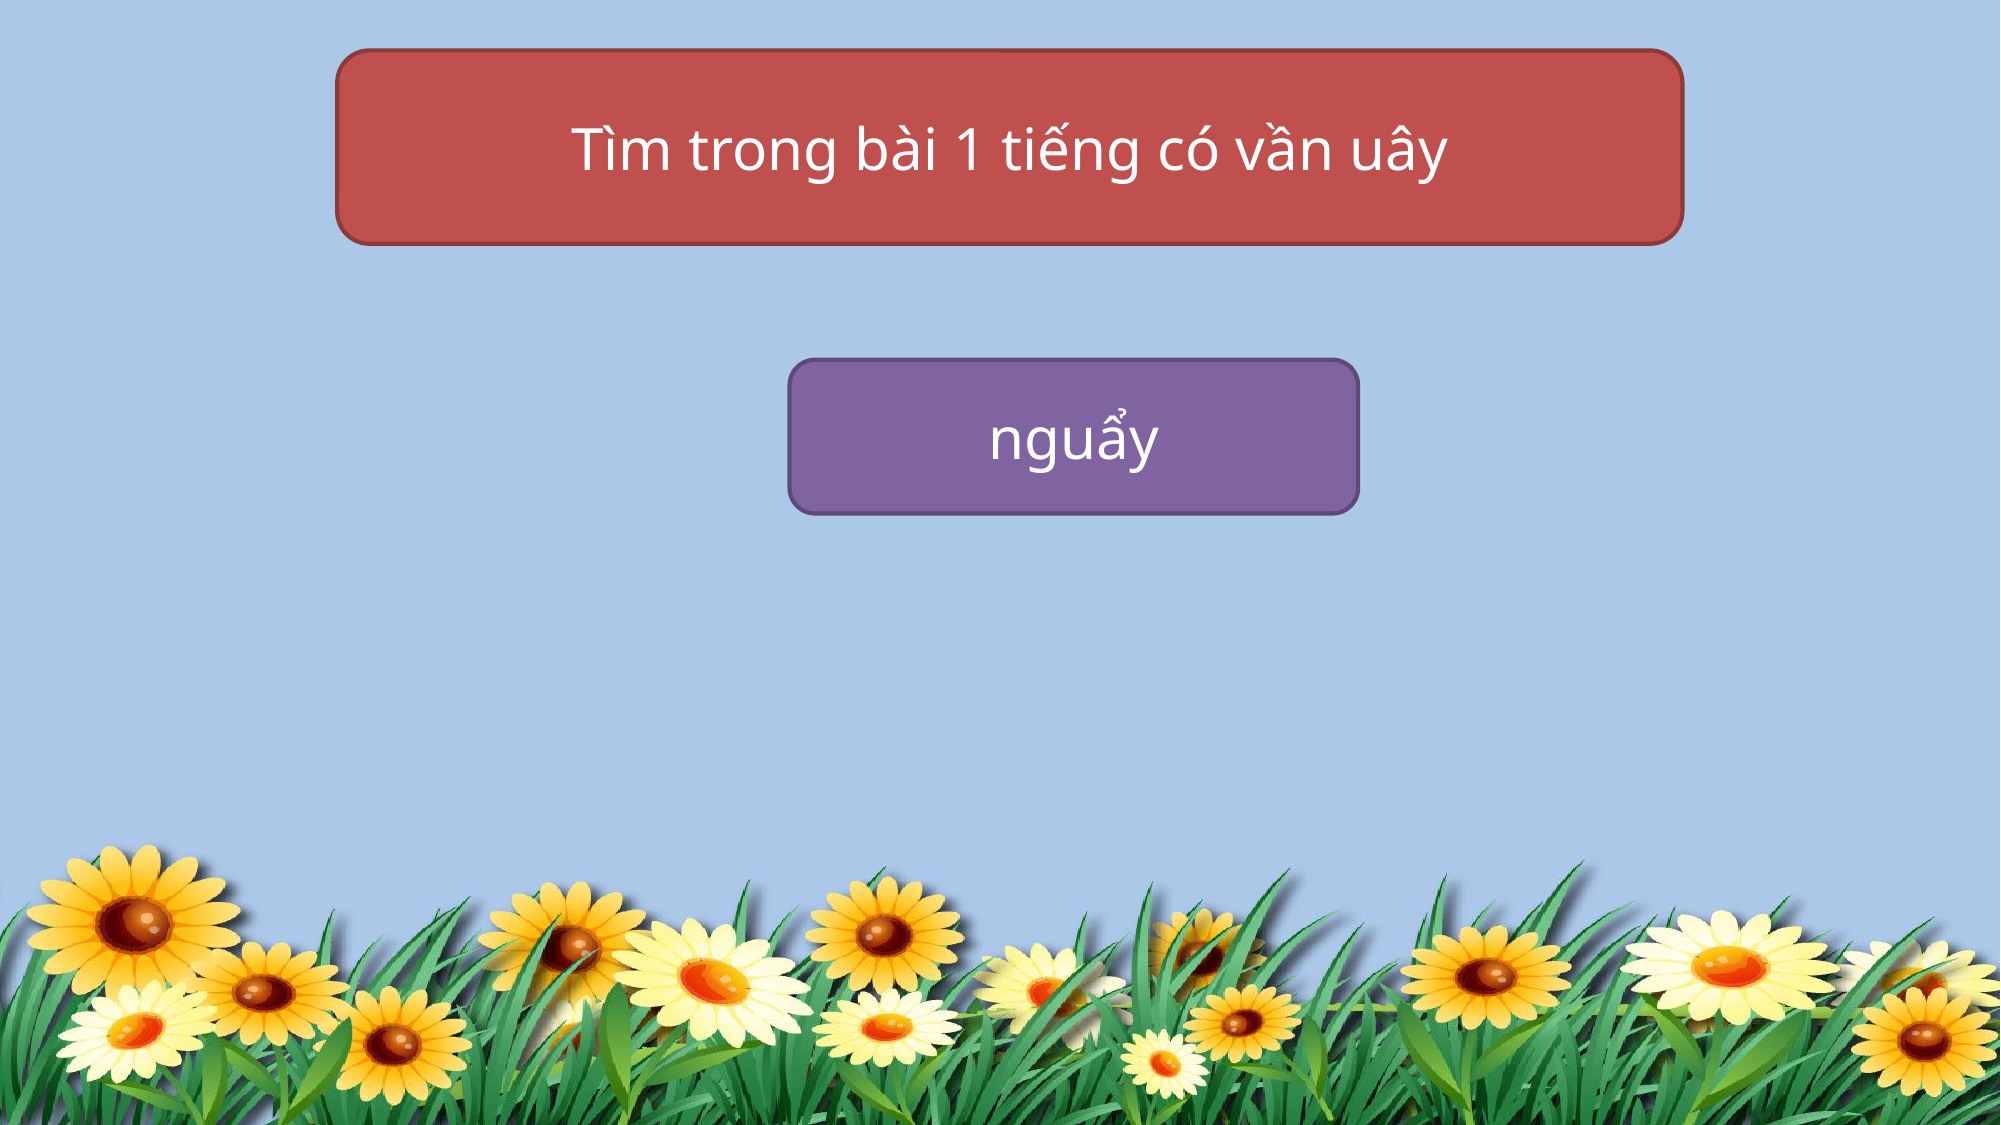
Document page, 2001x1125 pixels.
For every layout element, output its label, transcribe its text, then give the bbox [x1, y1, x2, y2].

text_box nguẩy [787, 357, 1361, 516]
picture [0, 0, 2000, 1125]
text_box Tìm trong bài 1 tiếng có vần uây [335, 48, 1685, 246]
